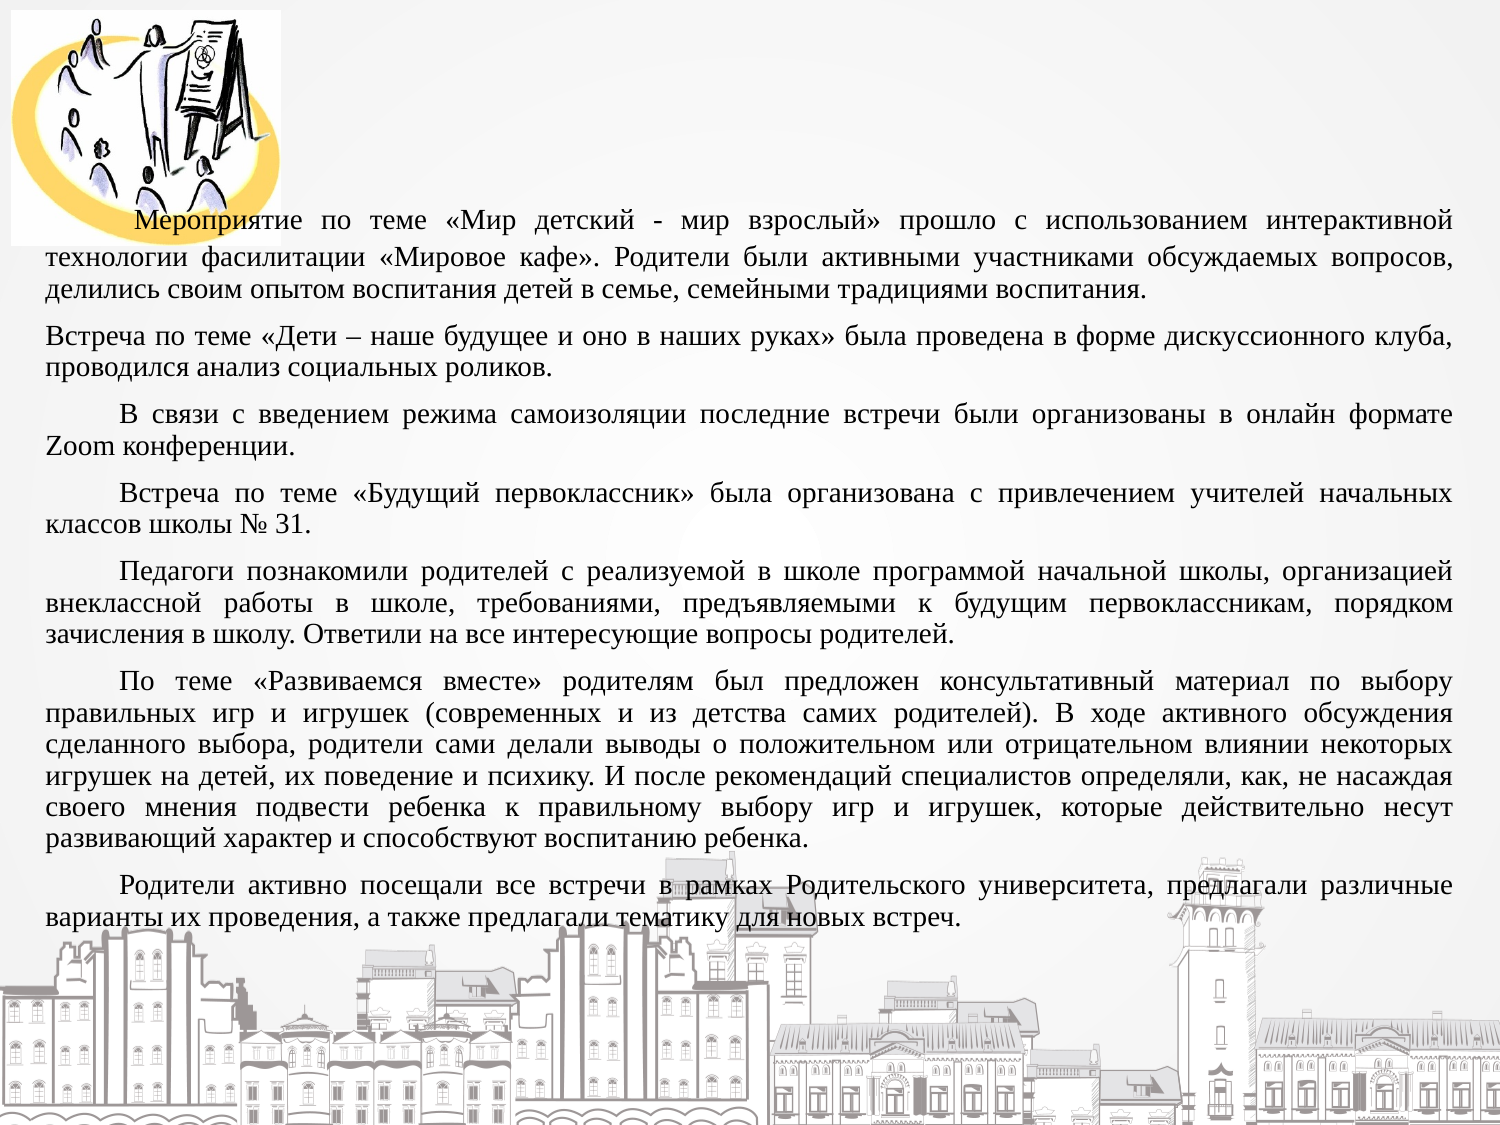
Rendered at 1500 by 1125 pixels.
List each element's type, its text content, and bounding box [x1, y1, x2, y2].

subtitle Мероприятие по теме «Мир детский - мир взрослый» прошло с использованием интерактивной технологии фасилитации «Мировое кафе». Родители были активными участниками обсуждаемых вопросов, делились своим опытом воспитания детей в семье, семейными традициями воспитания. Встреча по теме «Дети – наше будущее и оно в наших руках» была проведена в форме дискуссионного клуба, проводился анализ социальных роликов. В связи с введением режима самоизоляции последние встречи были организованы в онлайн формате Zoom конференции. Встреча по теме «Будущий первоклассник» была организована с привлечением учителей начальных классов школы № 31. Педагоги познакомили родителей с реализуемой в школе программой начальной школы, организацией внеклассной работы в школе, требованиями, предъявляемыми к будущим первоклассникам, порядком зачисления в школу. Ответили на все интересующие вопросы родителей. По теме «Развиваемся вместе» родителям был предложен консультативный материал по выбору правильных игр и игрушек (современных и из детства самих родителей). В ходе активного обсуждения сделанного выбора, родители сами делали выводы о положительном или отрицательном влиянии некоторых игрушек на детей, их поведение и психику. И после рекомендаций специалистов определяли, как, не насаждая своего мнения подвести ребенка к правильному выбору игр и игрушек, которые действительно несут развивающий характер и способствуют воспитанию ребенка. Родители активно посещали все встречи в рамках Родительского университета, предлагали различные варианты их проведения, а также предлагали тематику для новых встреч. [30, 171, 1470, 443]
picture [0, 0, 1500, 1125]
